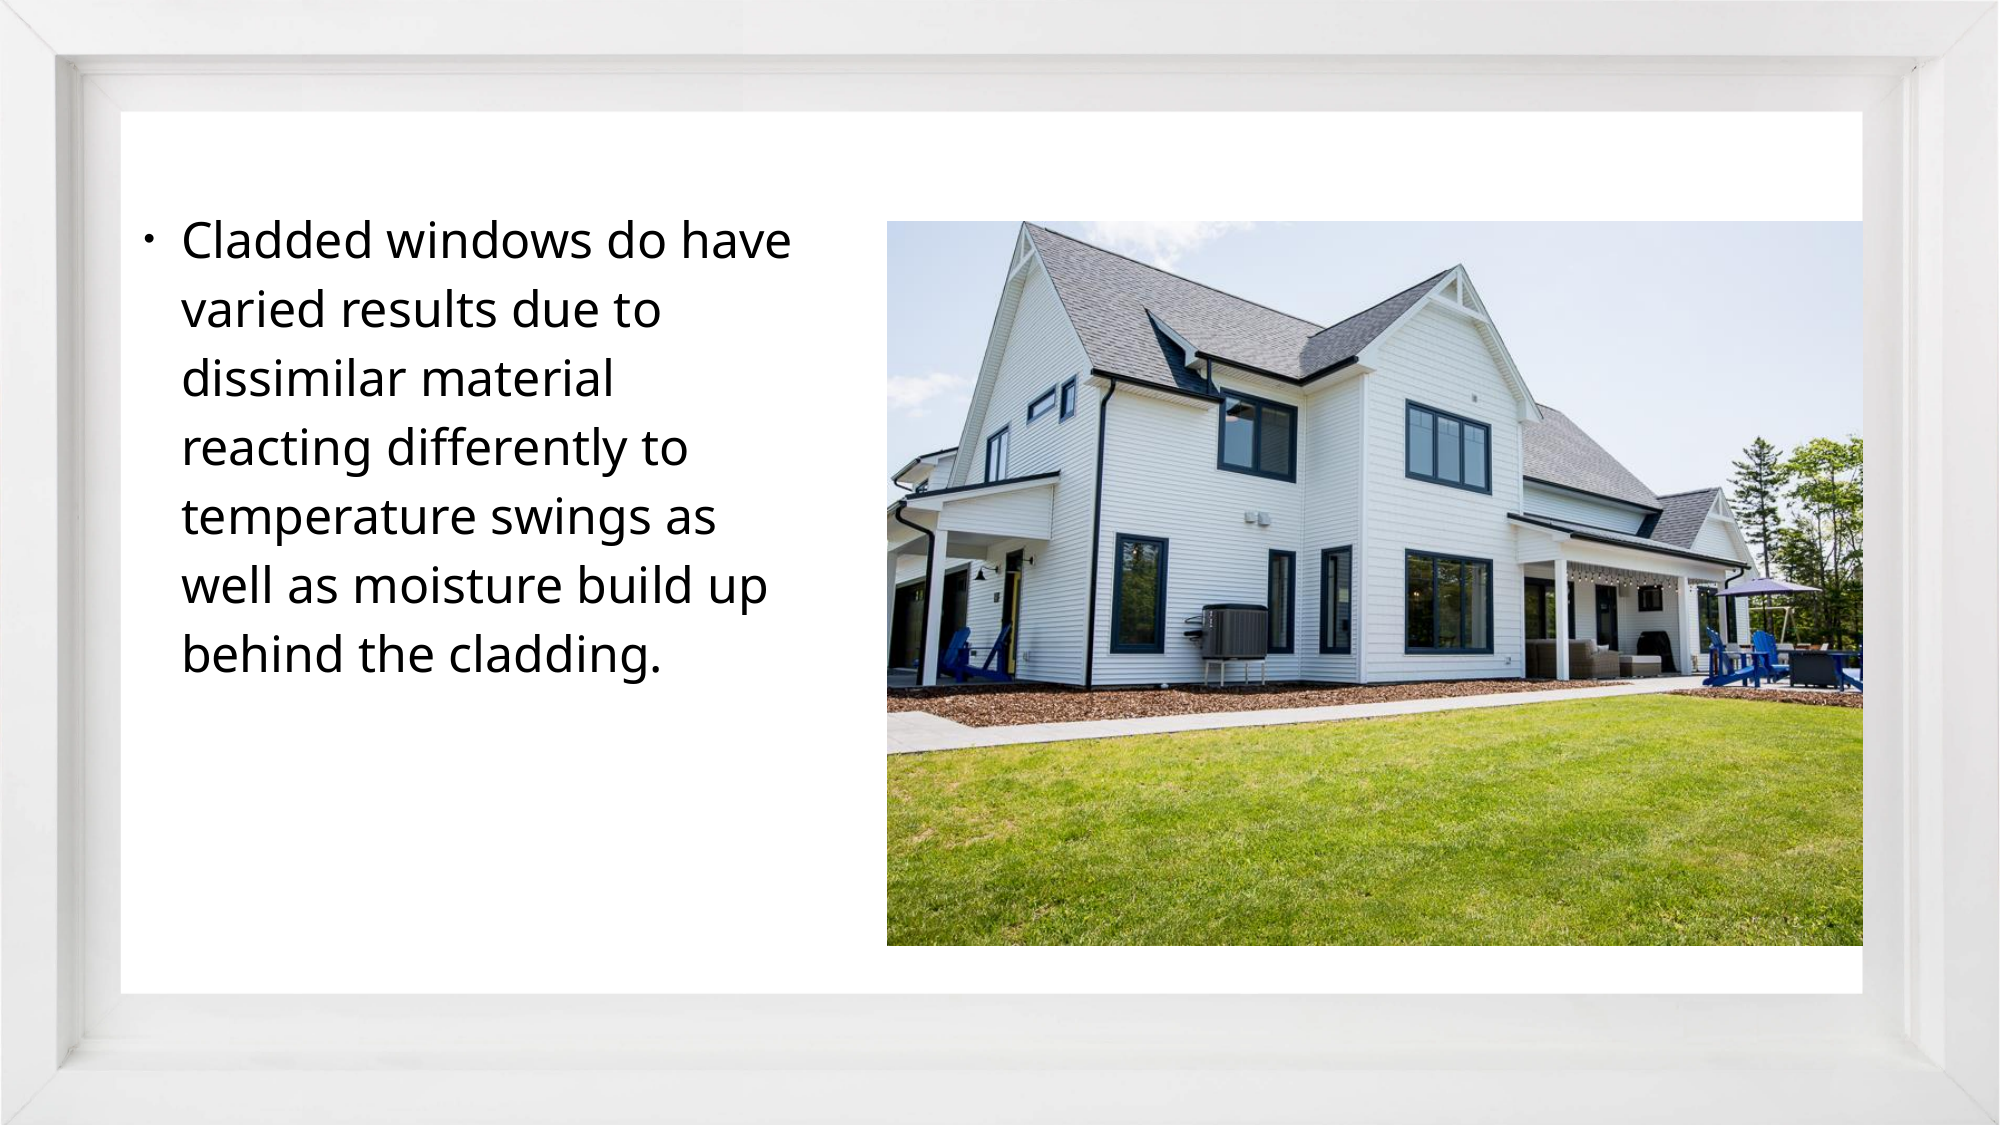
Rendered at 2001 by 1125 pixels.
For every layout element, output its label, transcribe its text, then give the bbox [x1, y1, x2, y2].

list Cladded windows do have varied results due to dissimilar material reacting differently to temperature swings as well as moisture build up behind the cladding. [128, 192, 827, 860]
picture [0, 0, 2000, 1125]
